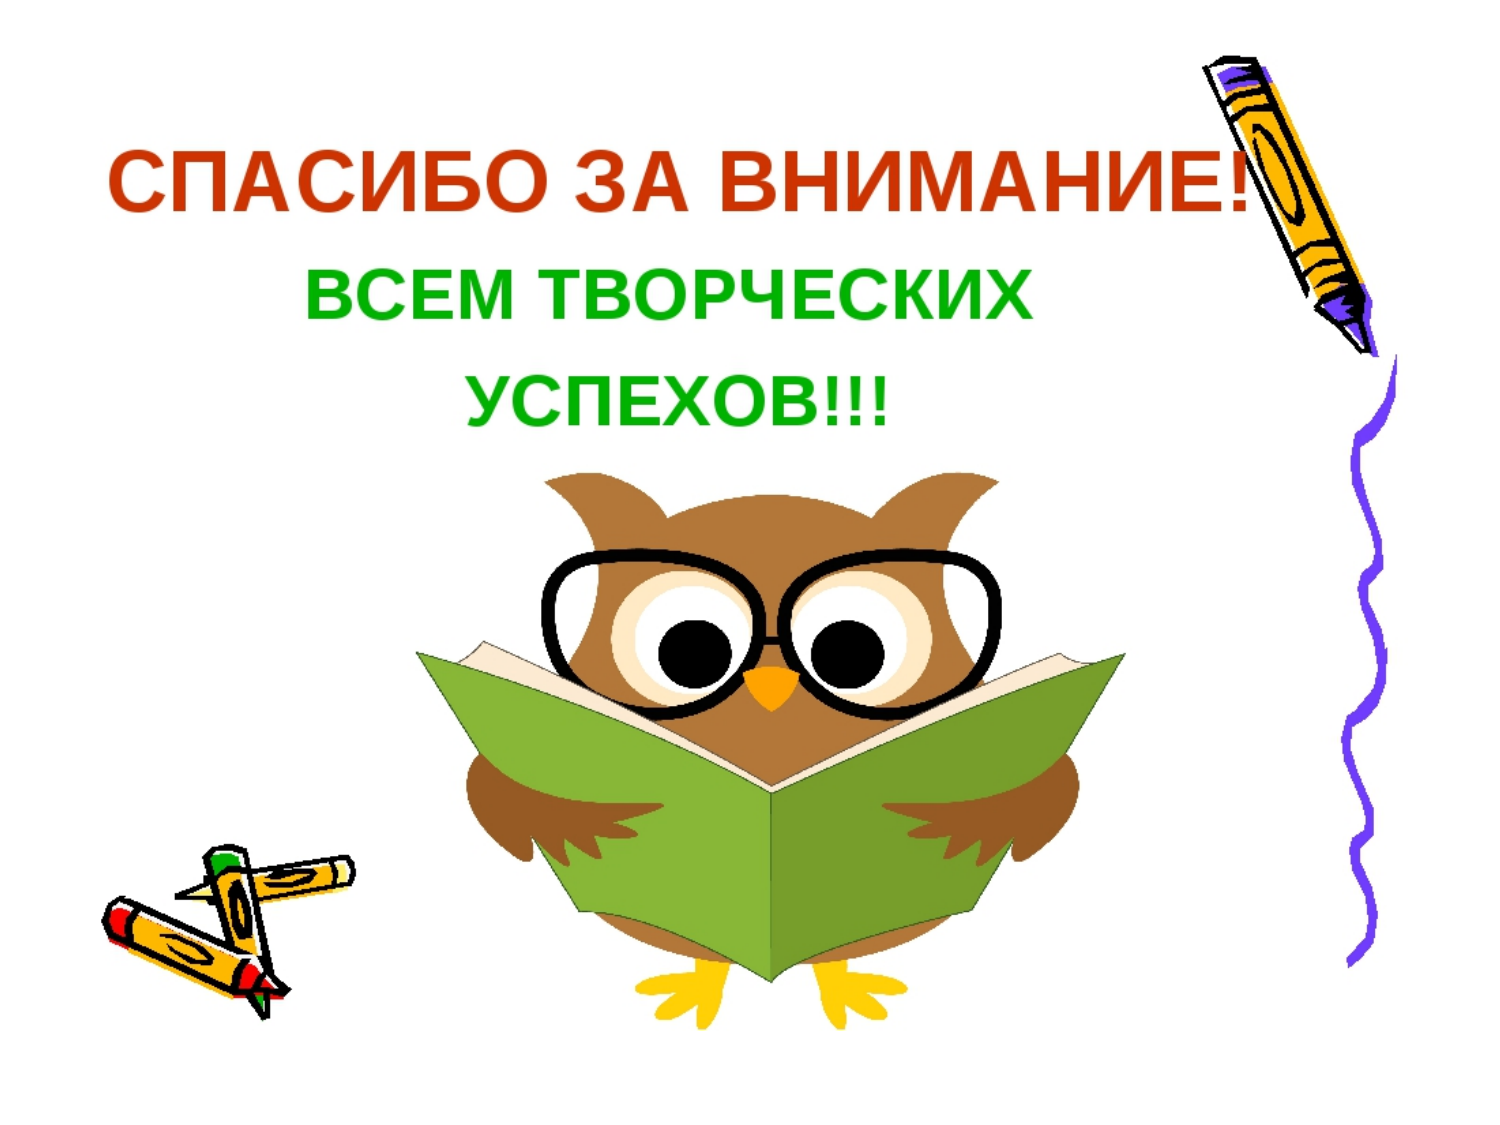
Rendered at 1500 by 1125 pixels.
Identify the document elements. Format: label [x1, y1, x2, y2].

picture [100, 49, 1408, 1031]
